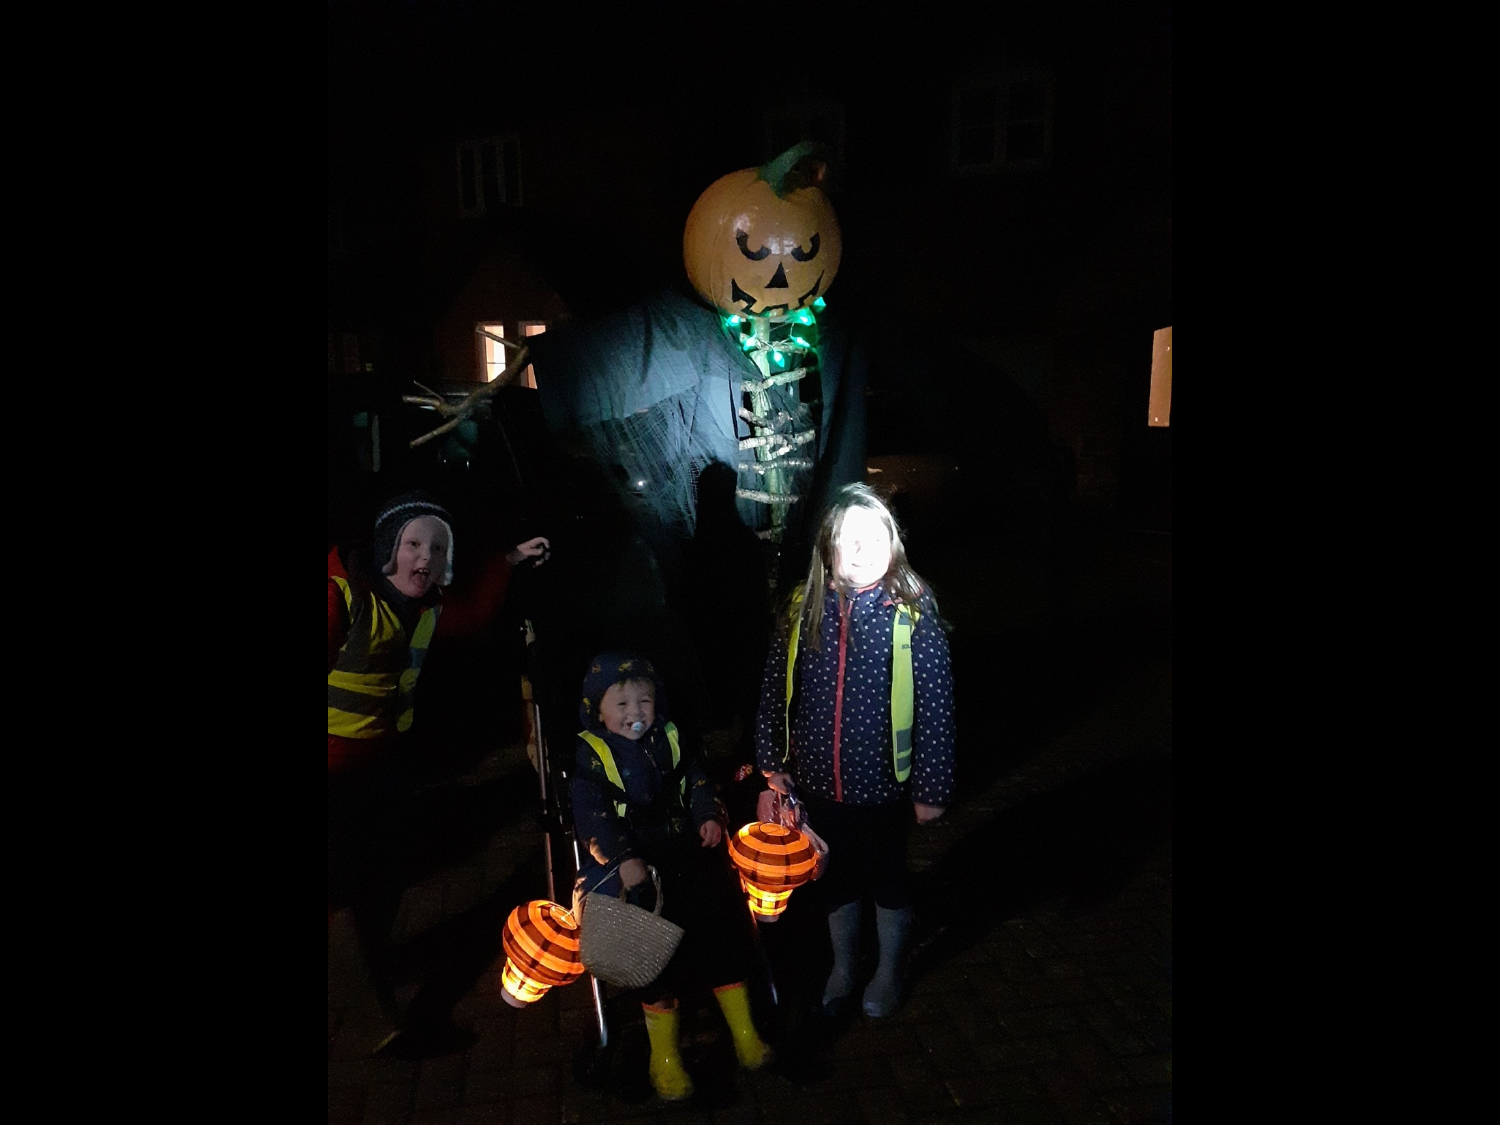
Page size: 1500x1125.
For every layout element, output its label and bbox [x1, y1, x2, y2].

picture [327, 0, 1173, 1125]
